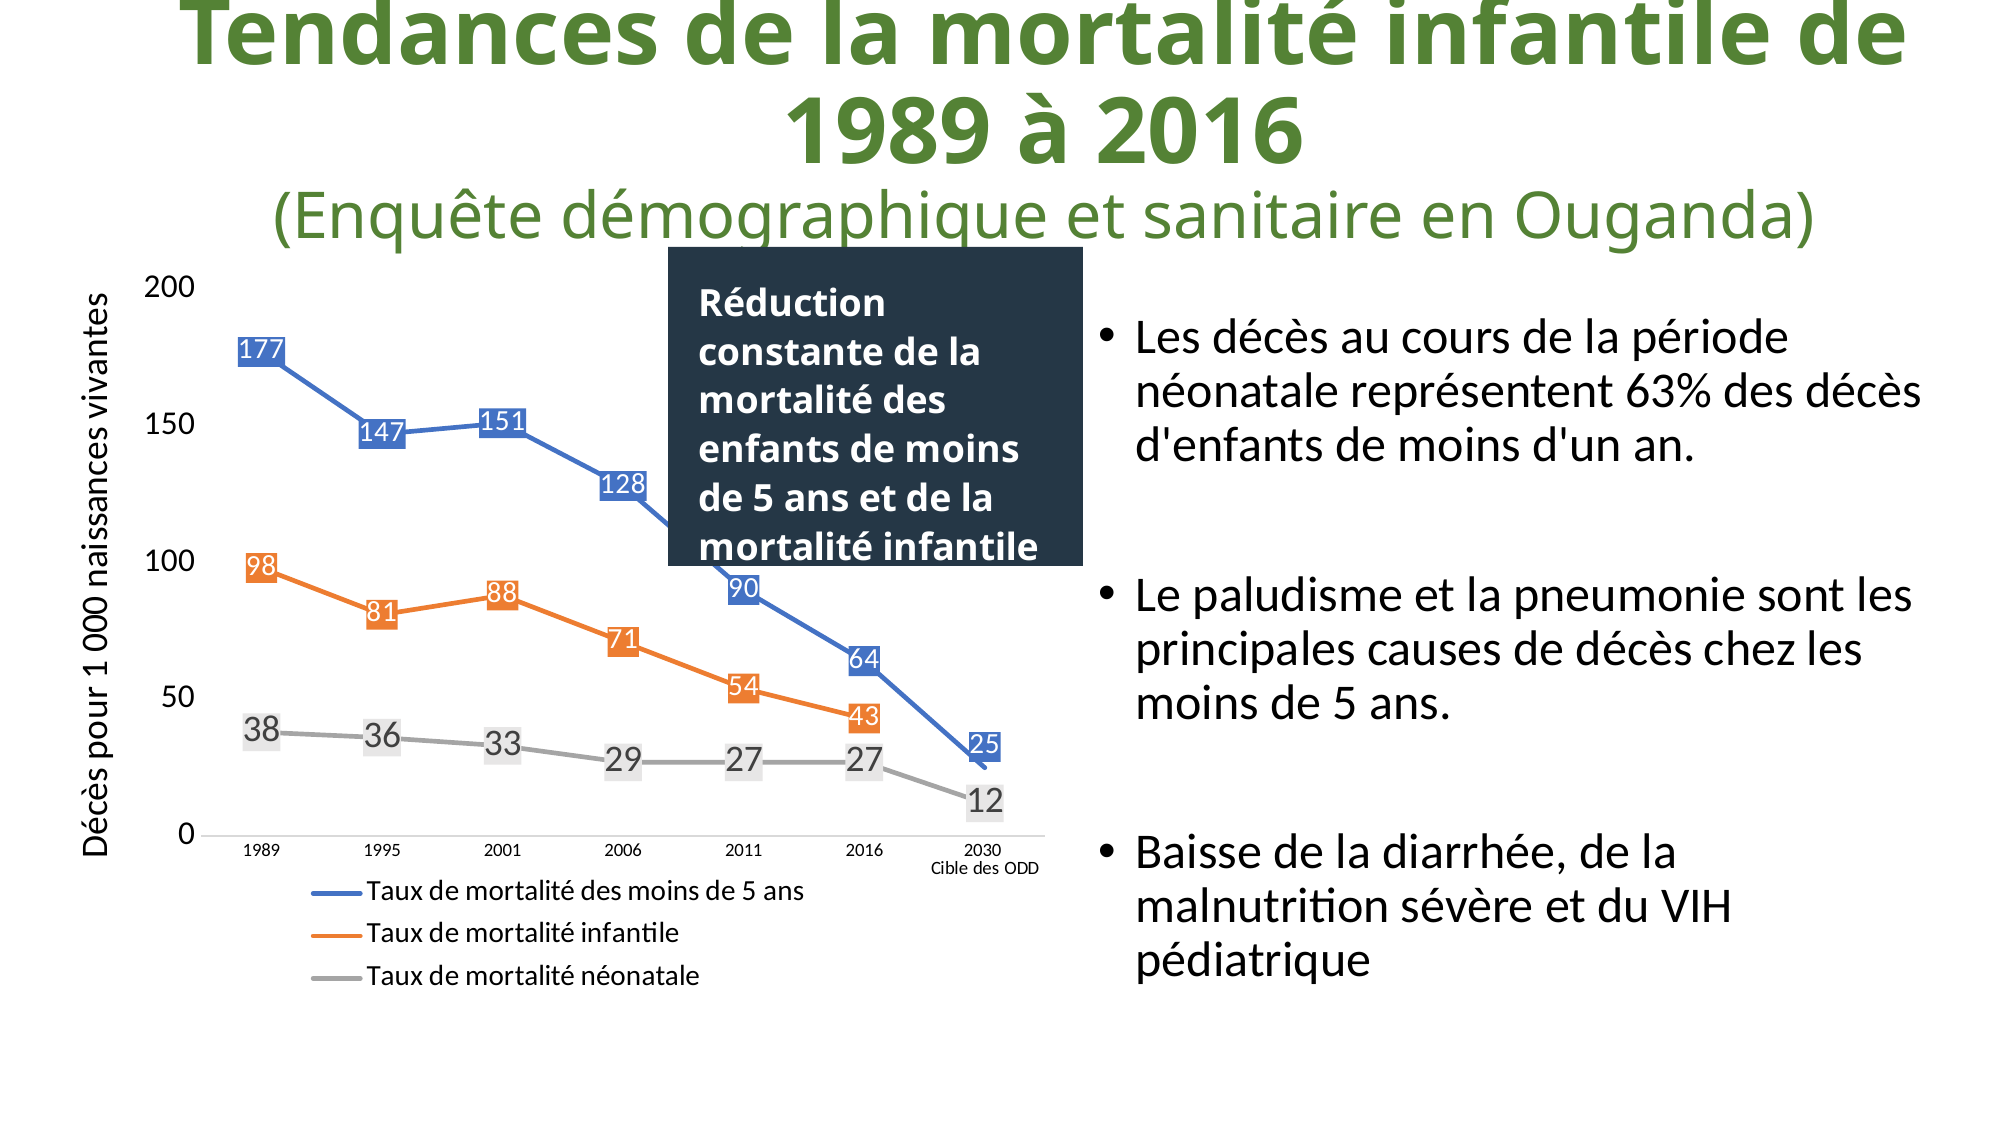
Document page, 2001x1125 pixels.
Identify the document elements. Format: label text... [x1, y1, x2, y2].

chart [67, 246, 1083, 1007]
list Les décès au cours de la période néonatale représentent 63% des décès d'enfants de moins d'un an. Le paludisme et la pneumonie sont les principales causes de décès chez les moins de 5 ans. Baisse de la diarrhée, de la malnutrition sévère et du VIH pédiatrique [1083, 222, 1950, 937]
title Tendances de la mortalité infantile de 1989 à 2016 (Enquête démographique et sanitaire en Ouganda) [116, 46, 1972, 192]
